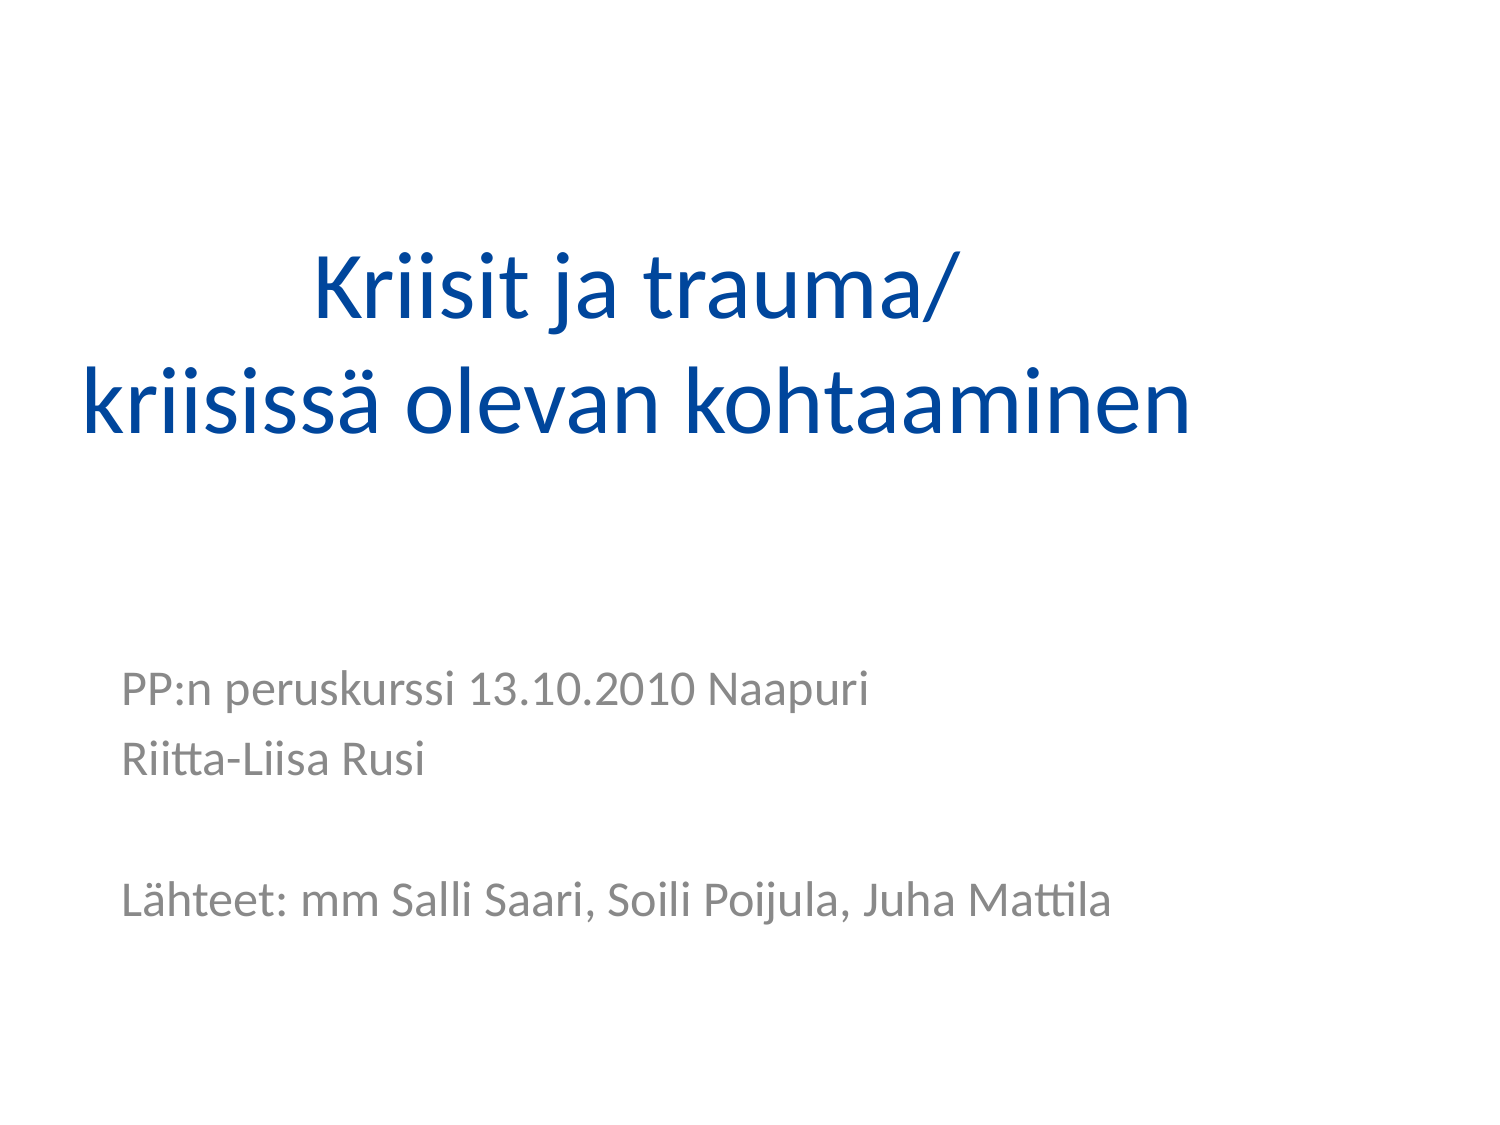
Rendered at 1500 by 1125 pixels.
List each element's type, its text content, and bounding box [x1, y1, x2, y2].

title Kriisit ja trauma/ kriisissä olevan kohtaaminen [0, 199, 1275, 591]
subtitle PP:n peruskurssi 13.10.2010 Naapuri Riitta-Liisa Rusi Lähteet: mm Salli Saari, Soili Poijula, Juha Mattila [0, 647, 1211, 941]
